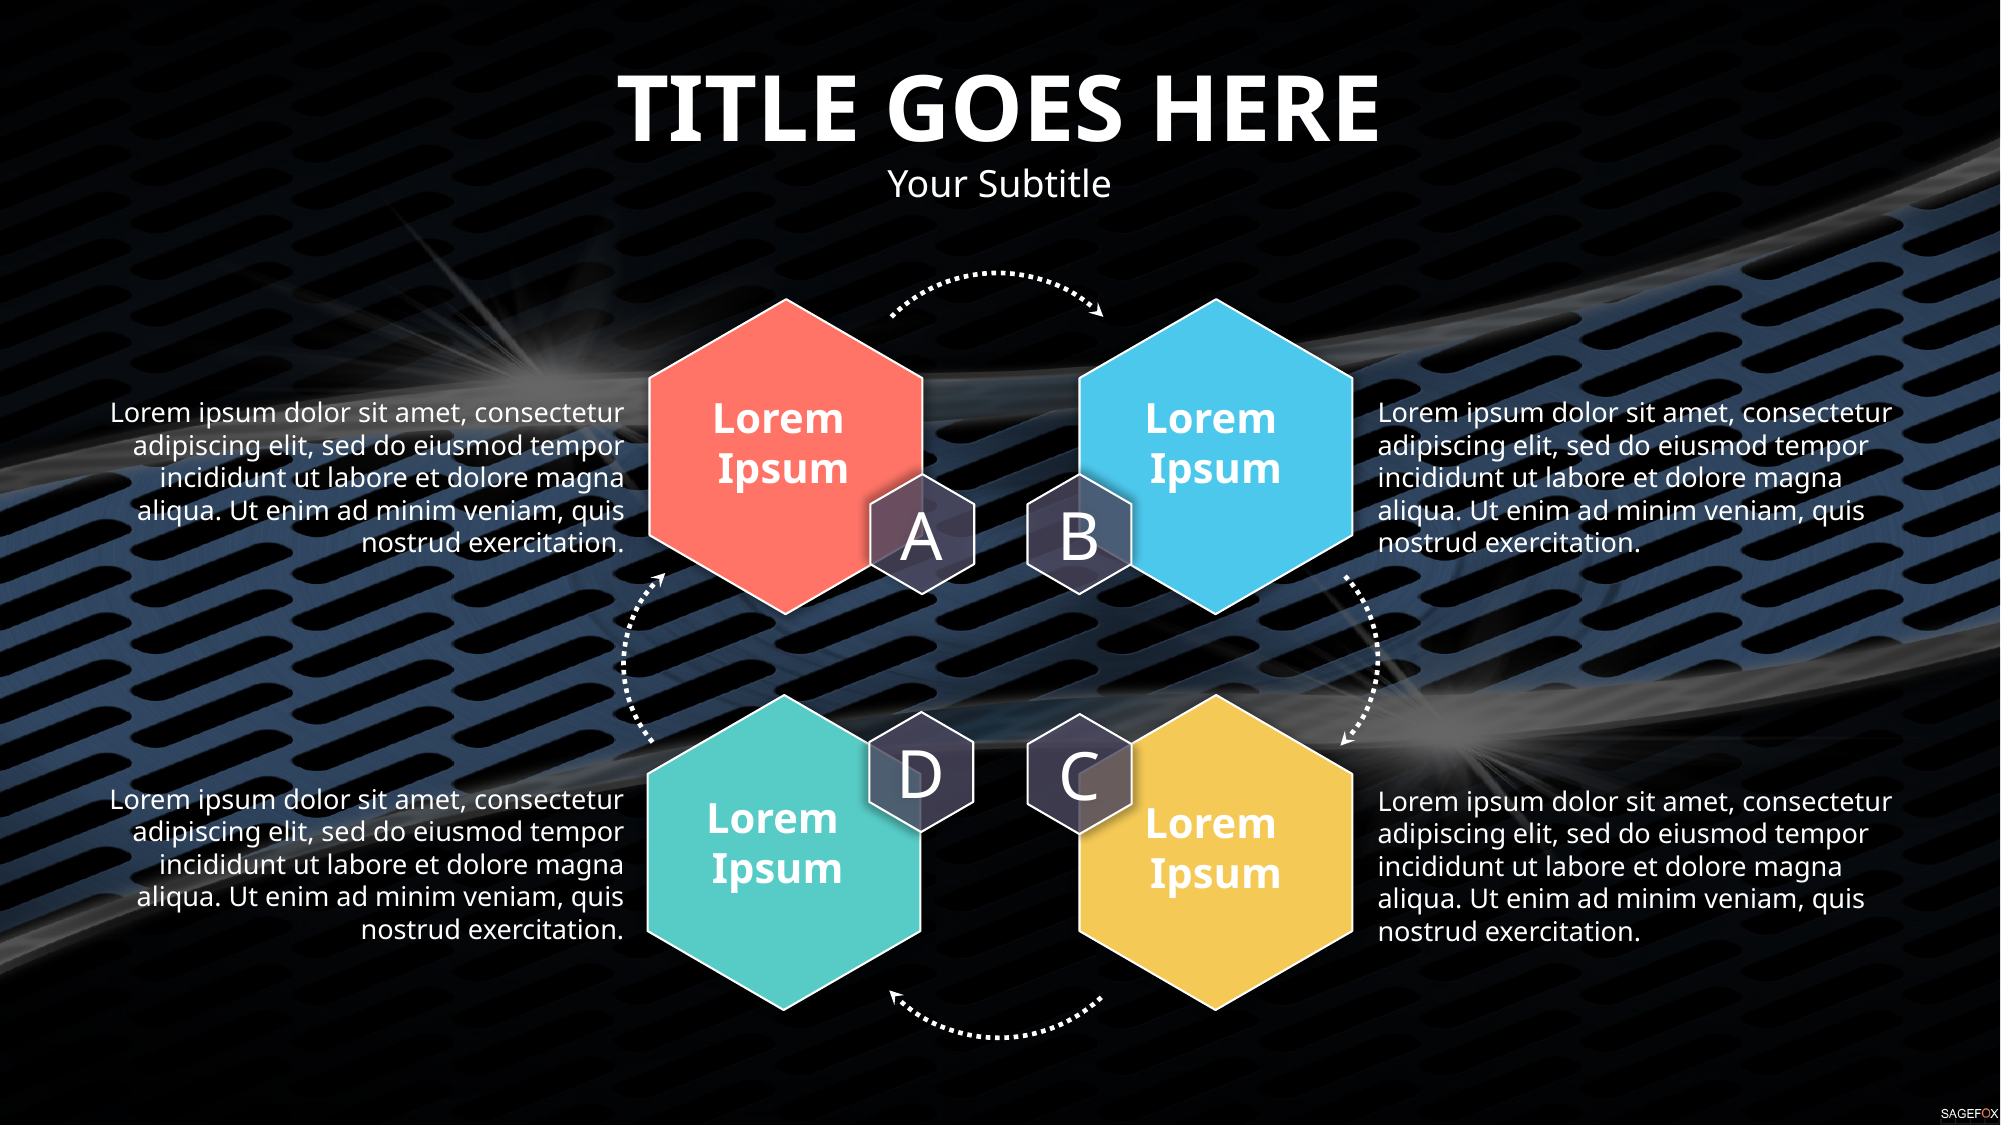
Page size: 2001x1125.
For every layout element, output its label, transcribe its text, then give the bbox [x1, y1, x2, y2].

text_box Lorem ipsum dolor sit amet, consectetur adipiscing elit, sed do eiusmod tempor incididunt ut labore et dolore magna aliqua. Ut enim ad minim veniam, quis nostrud exercitation. [78, 774, 639, 952]
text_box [1079, 694, 1353, 1010]
text_box [912, 272, 1084, 423]
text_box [647, 694, 921, 1010]
text_box [1257, 584, 1379, 733]
text_box [910, 887, 1087, 1039]
text_box TITLE GOES HERE Your Subtitle [548, 42, 1452, 212]
text_box Lorem ipsum dolor sit amet, consectetur adipiscing elit, sed do eiusmod tempor incididunt ut labore et dolore magna aliqua. Ut enim ad minim veniam, quis nostrud exercitation. [1362, 388, 1923, 566]
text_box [649, 299, 923, 615]
text_box C [1027, 714, 1079, 834]
text_box A [923, 474, 975, 594]
text_box Lorem ipsum dolor sit amet, consectetur adipiscing elit, sed do eiusmod tempor incididunt ut labore et dolore magna aliqua. Ut enim ad minim veniam, quis nostrud exercitation. [79, 388, 640, 566]
text_box [623, 589, 744, 736]
text_box B [1027, 474, 1079, 594]
text_box D [921, 712, 974, 833]
text_box Lorem ipsum dolor sit amet, consectetur adipiscing elit, sed do eiusmod tempor incididunt ut labore et dolore magna aliqua. Ut enim ad minim veniam, quis nostrud exercitation. [1362, 777, 1923, 955]
picture [0, 0, 2001, 1125]
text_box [1079, 299, 1353, 615]
